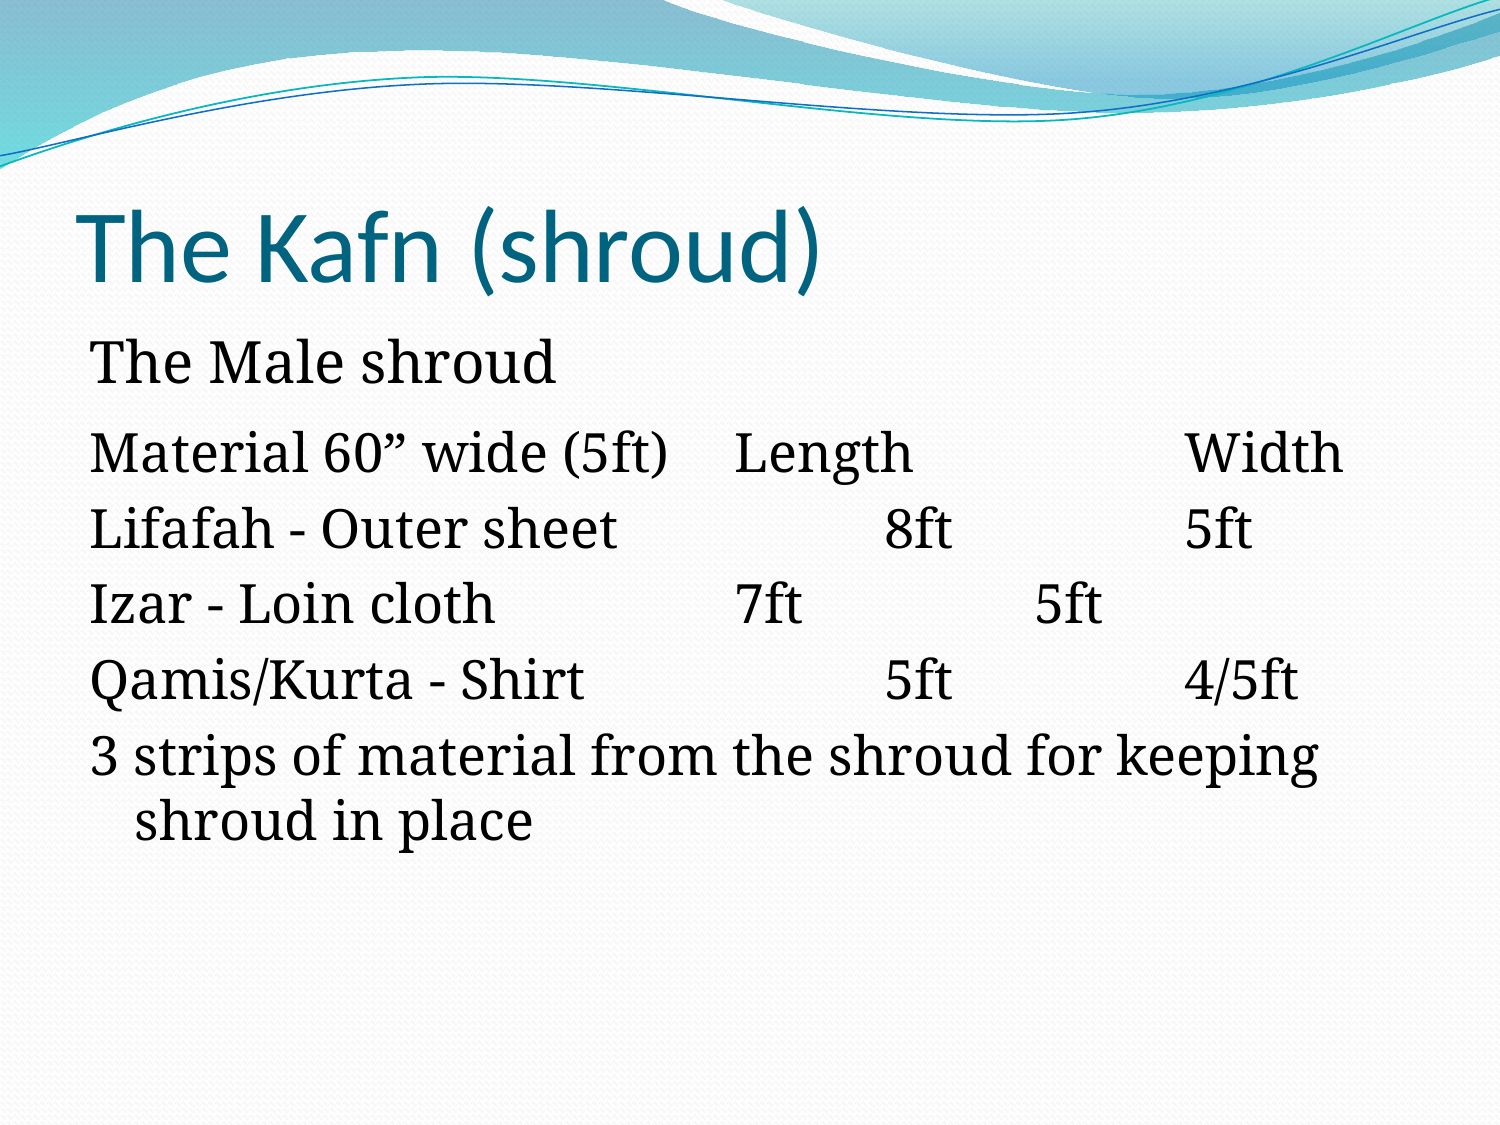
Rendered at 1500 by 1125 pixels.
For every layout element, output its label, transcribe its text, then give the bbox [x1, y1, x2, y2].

title The Kafn (shroud) [75, 115, 1425, 303]
list The Male shroud Material 60” wide (5ft) Length Width Lifafah - Outer sheet 8ft 5ft Izar - Loin cloth 7ft 5ft Qamis/Kurta - Shirt 5ft 4/5ft 3 strips of material from the shroud for keeping shroud in place [75, 317, 1425, 1038]
